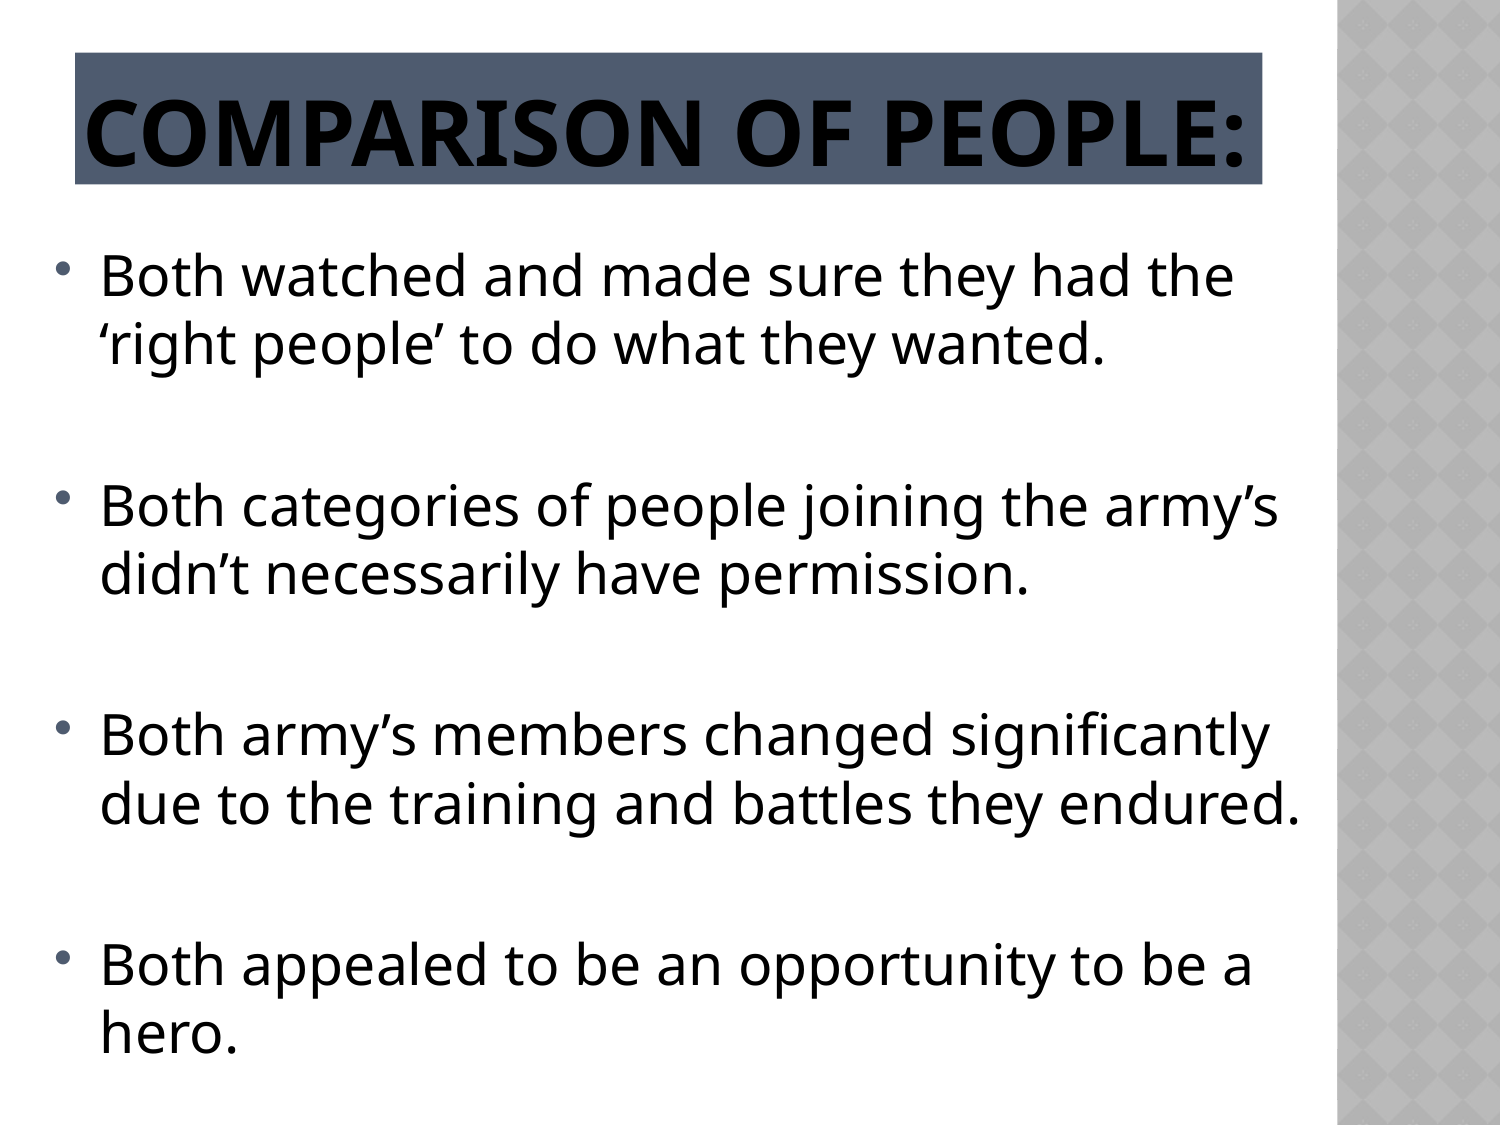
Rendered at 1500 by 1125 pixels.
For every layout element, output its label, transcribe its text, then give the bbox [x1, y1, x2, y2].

title Comparison of people: [75, 52, 1263, 185]
list Both watched and made sure they had the ‘right people’ to do what they wanted. Both categories of people joining the army’s didn’t necessarily have permission. Both army’s members changed significantly due to the training and battles they endured. Both appealed to be an opportunity to be a hero. [41, 231, 1317, 1094]
